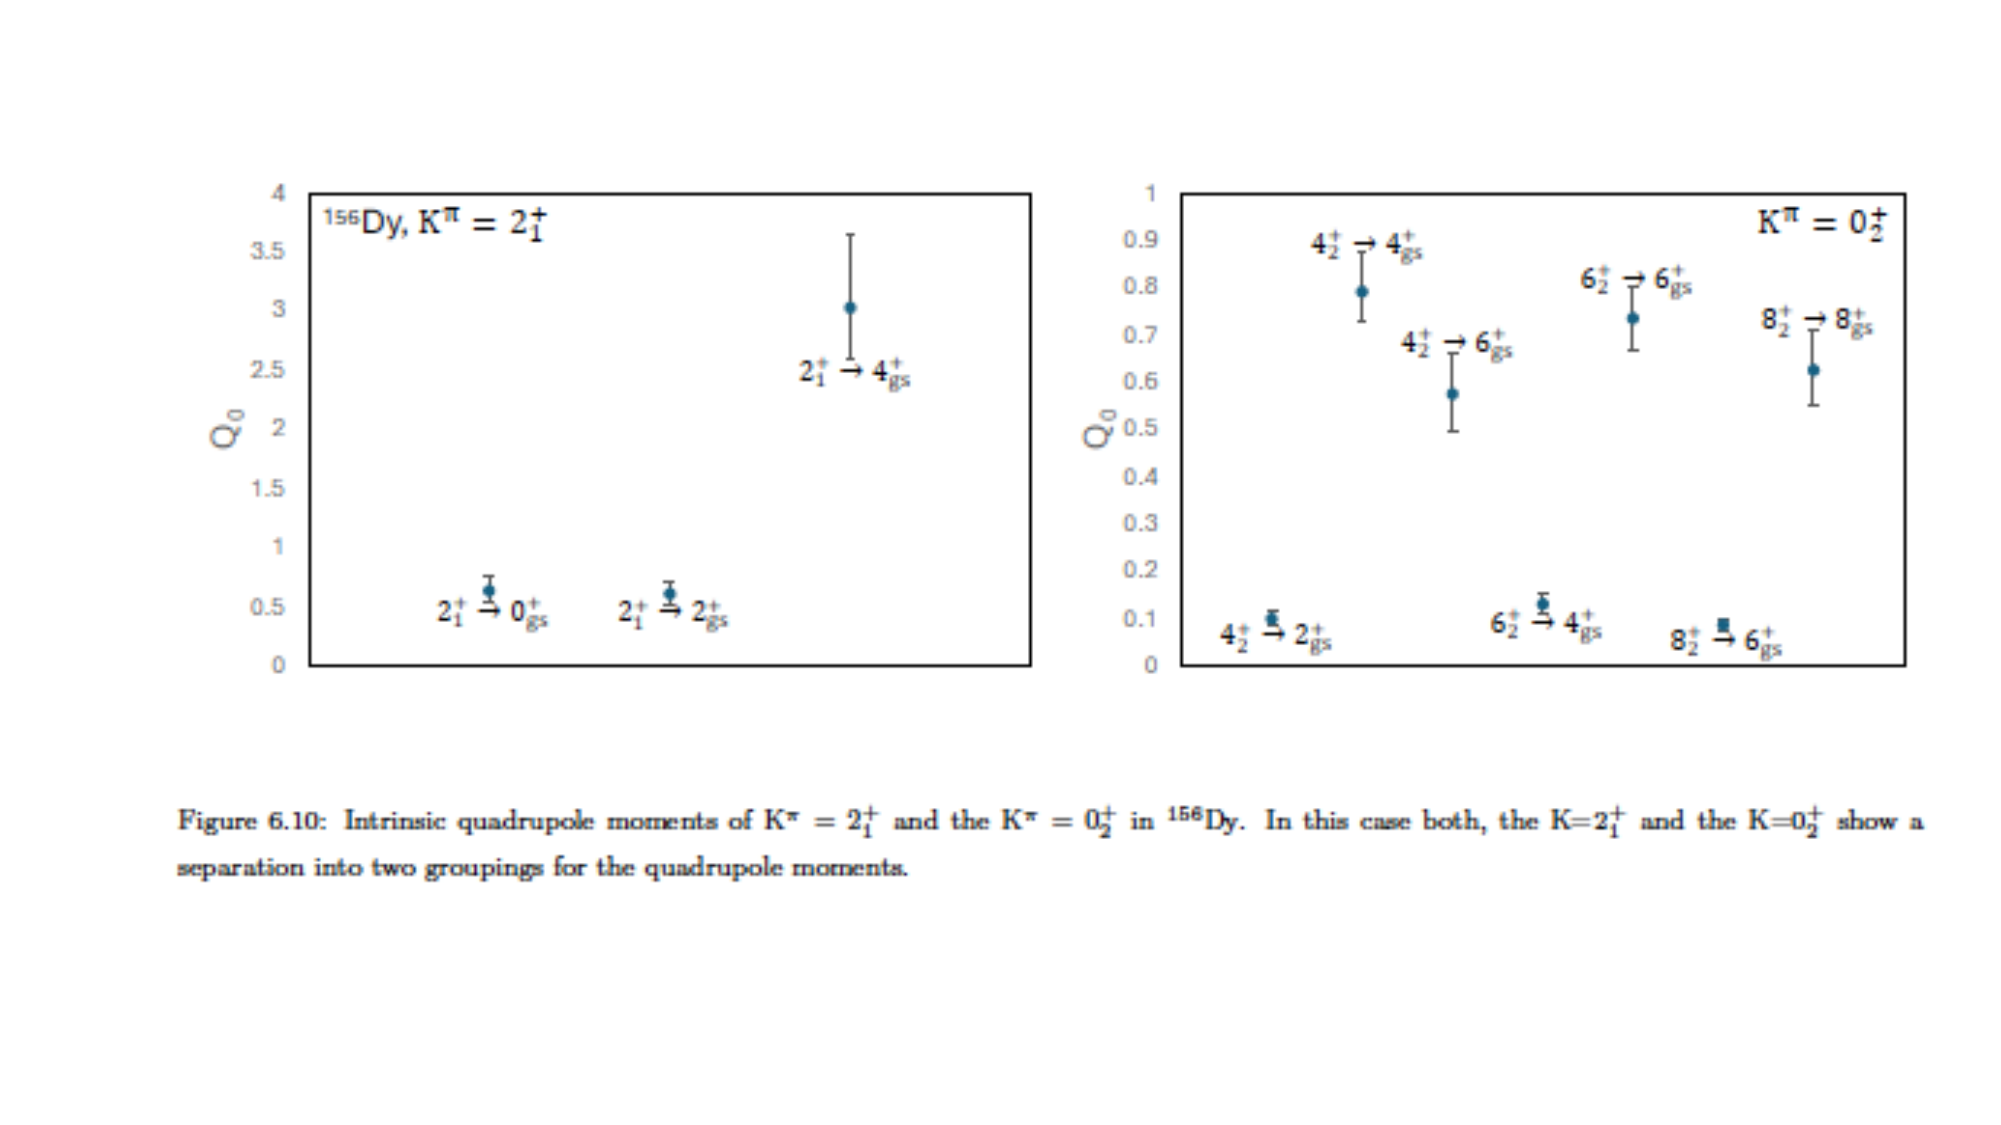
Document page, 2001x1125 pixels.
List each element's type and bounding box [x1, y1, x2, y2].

picture [167, 126, 2000, 976]
